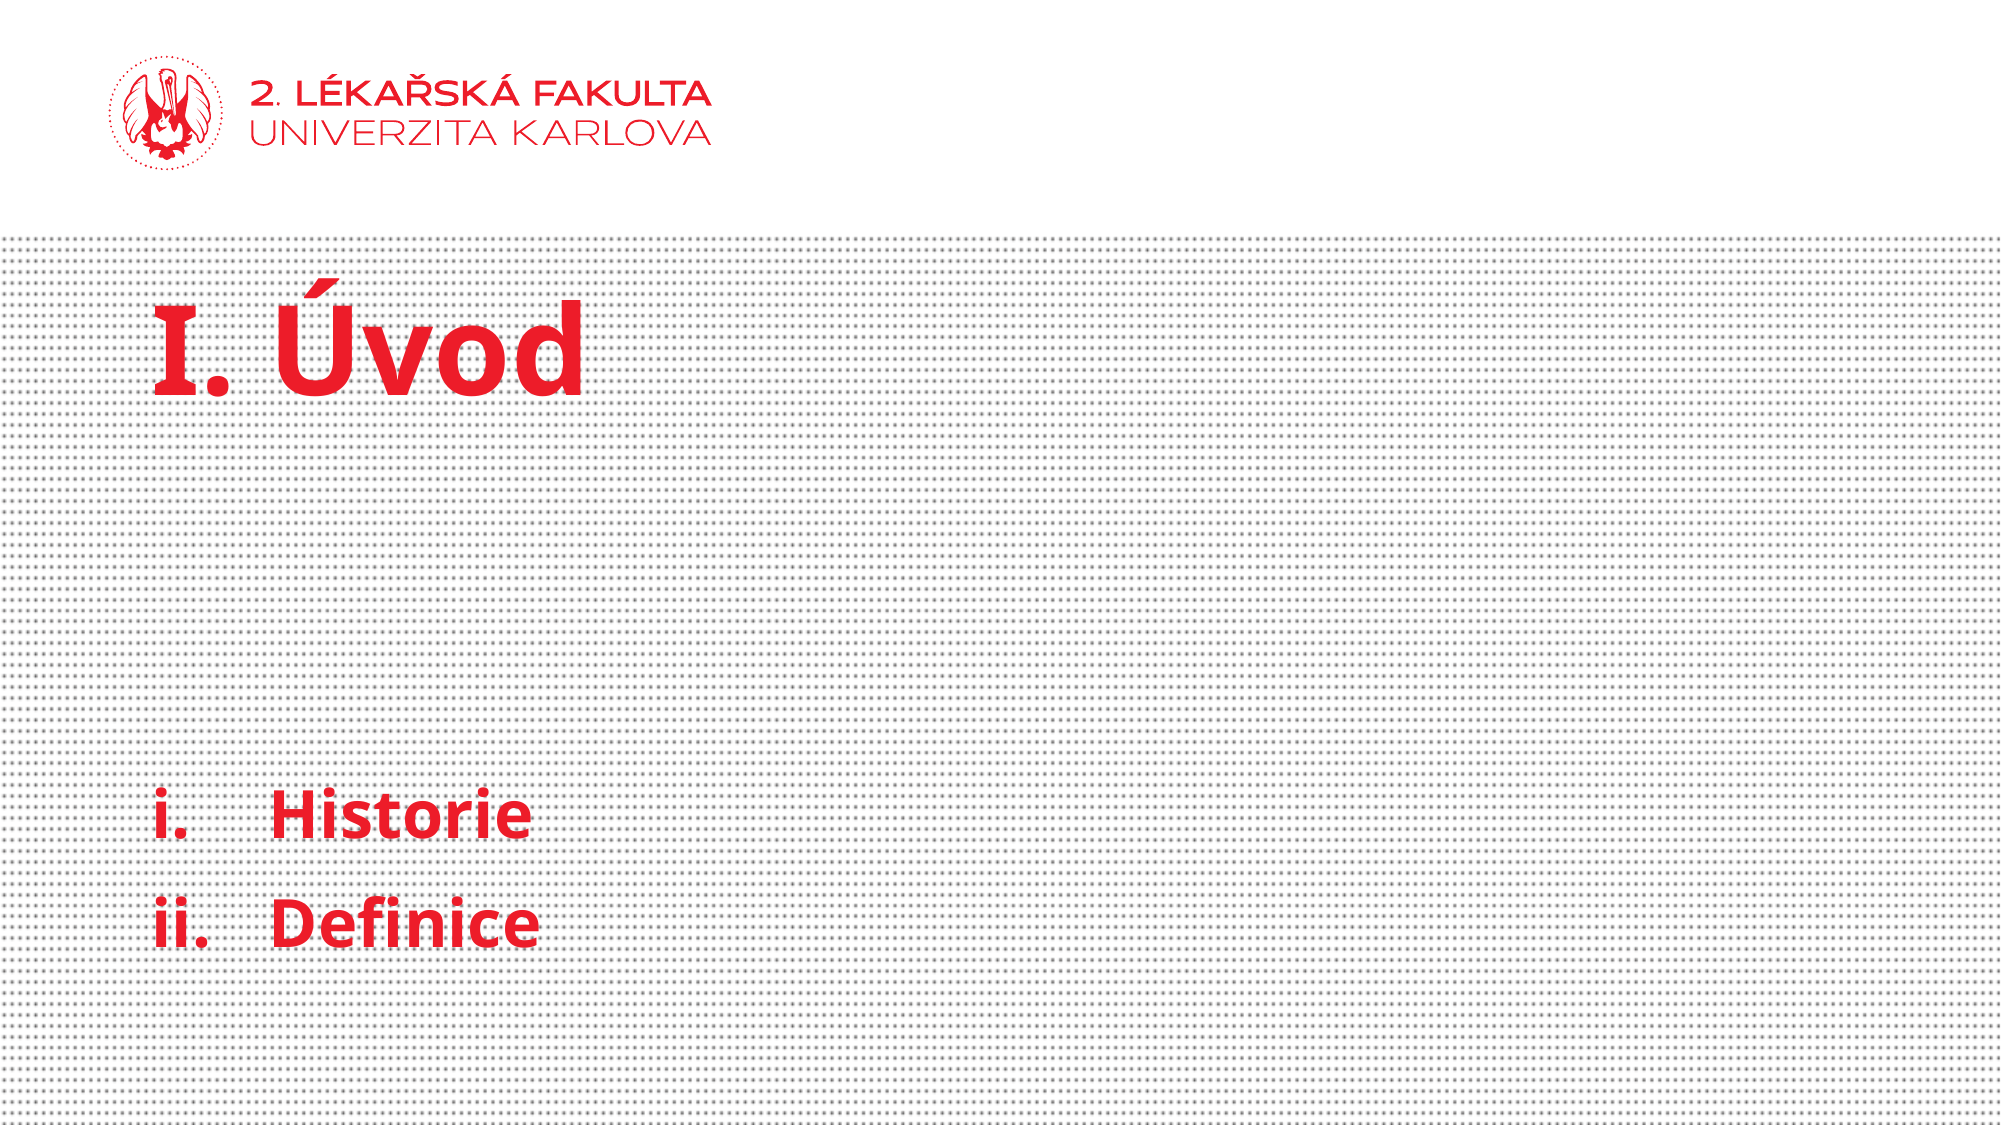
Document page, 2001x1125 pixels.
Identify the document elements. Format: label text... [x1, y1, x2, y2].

picture [0, 234, 2001, 1125]
title I. Úvod [136, 280, 1862, 749]
list Historie Definice [136, 756, 1862, 999]
